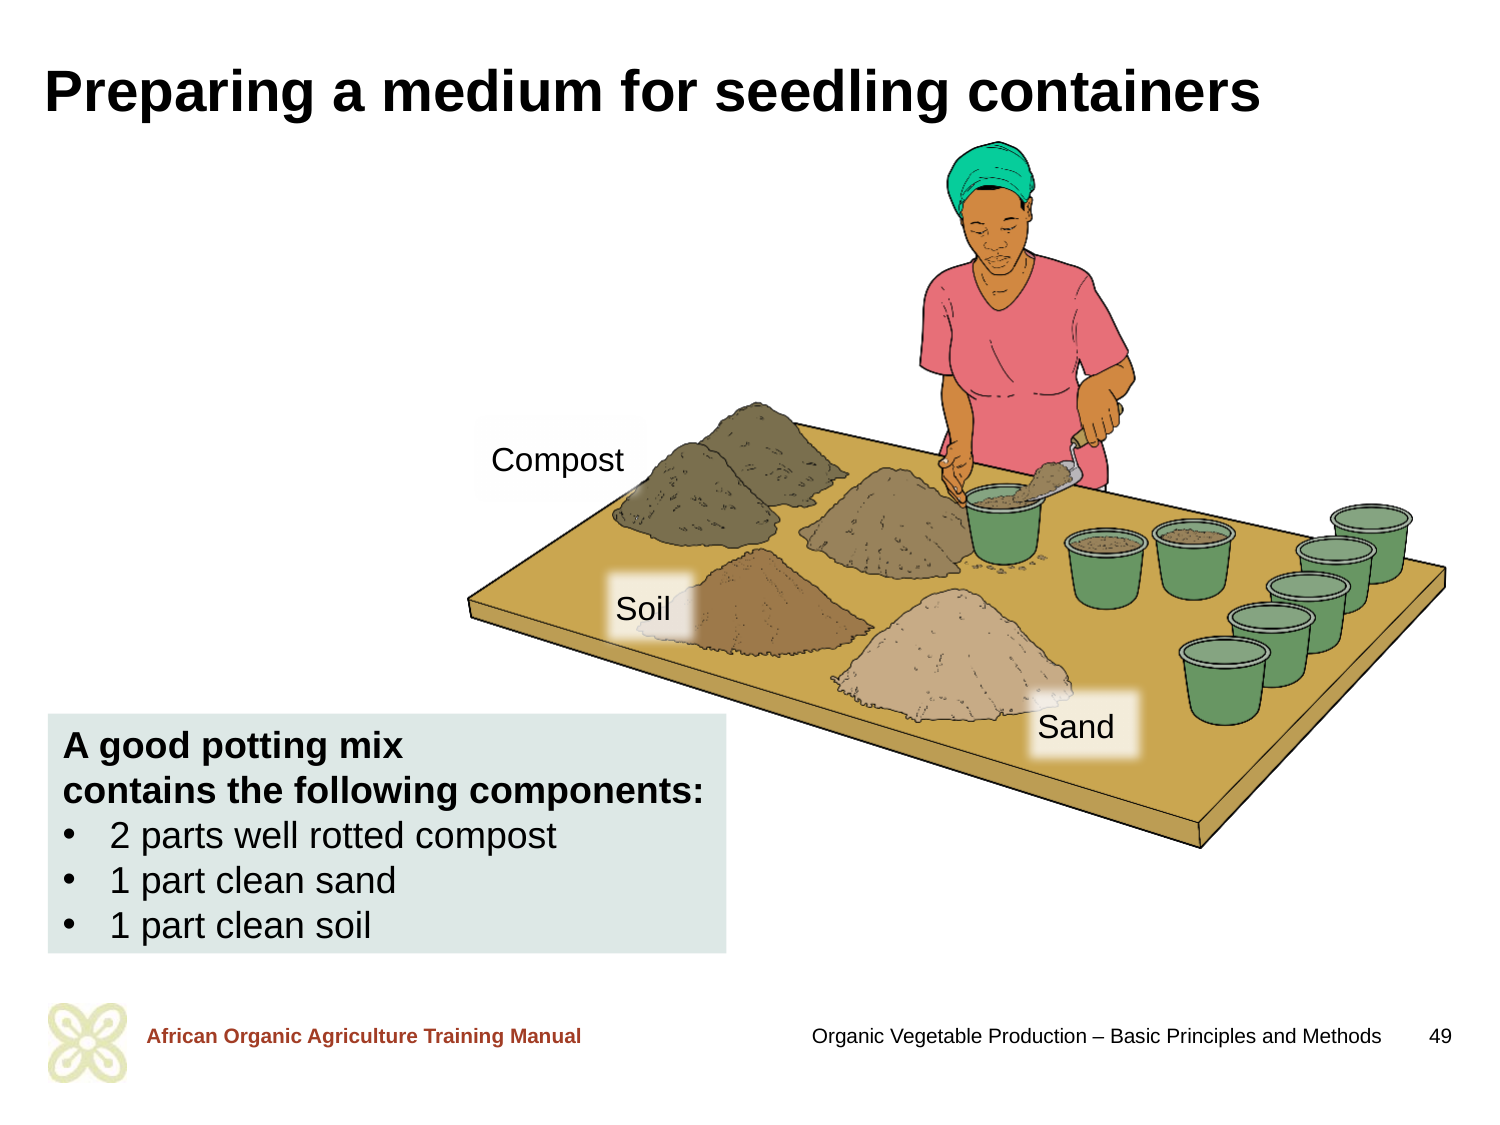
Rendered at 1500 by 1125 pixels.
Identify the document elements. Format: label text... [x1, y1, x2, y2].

picture [48, 1003, 127, 1083]
text_box A good potting mix contains the following components: 2 parts well rotted compost 1 part clean sand 1 part clean soil [47, 713, 727, 954]
picture [402, 89, 1500, 915]
title Preparing a medium for seedling containers [44, 38, 1446, 145]
